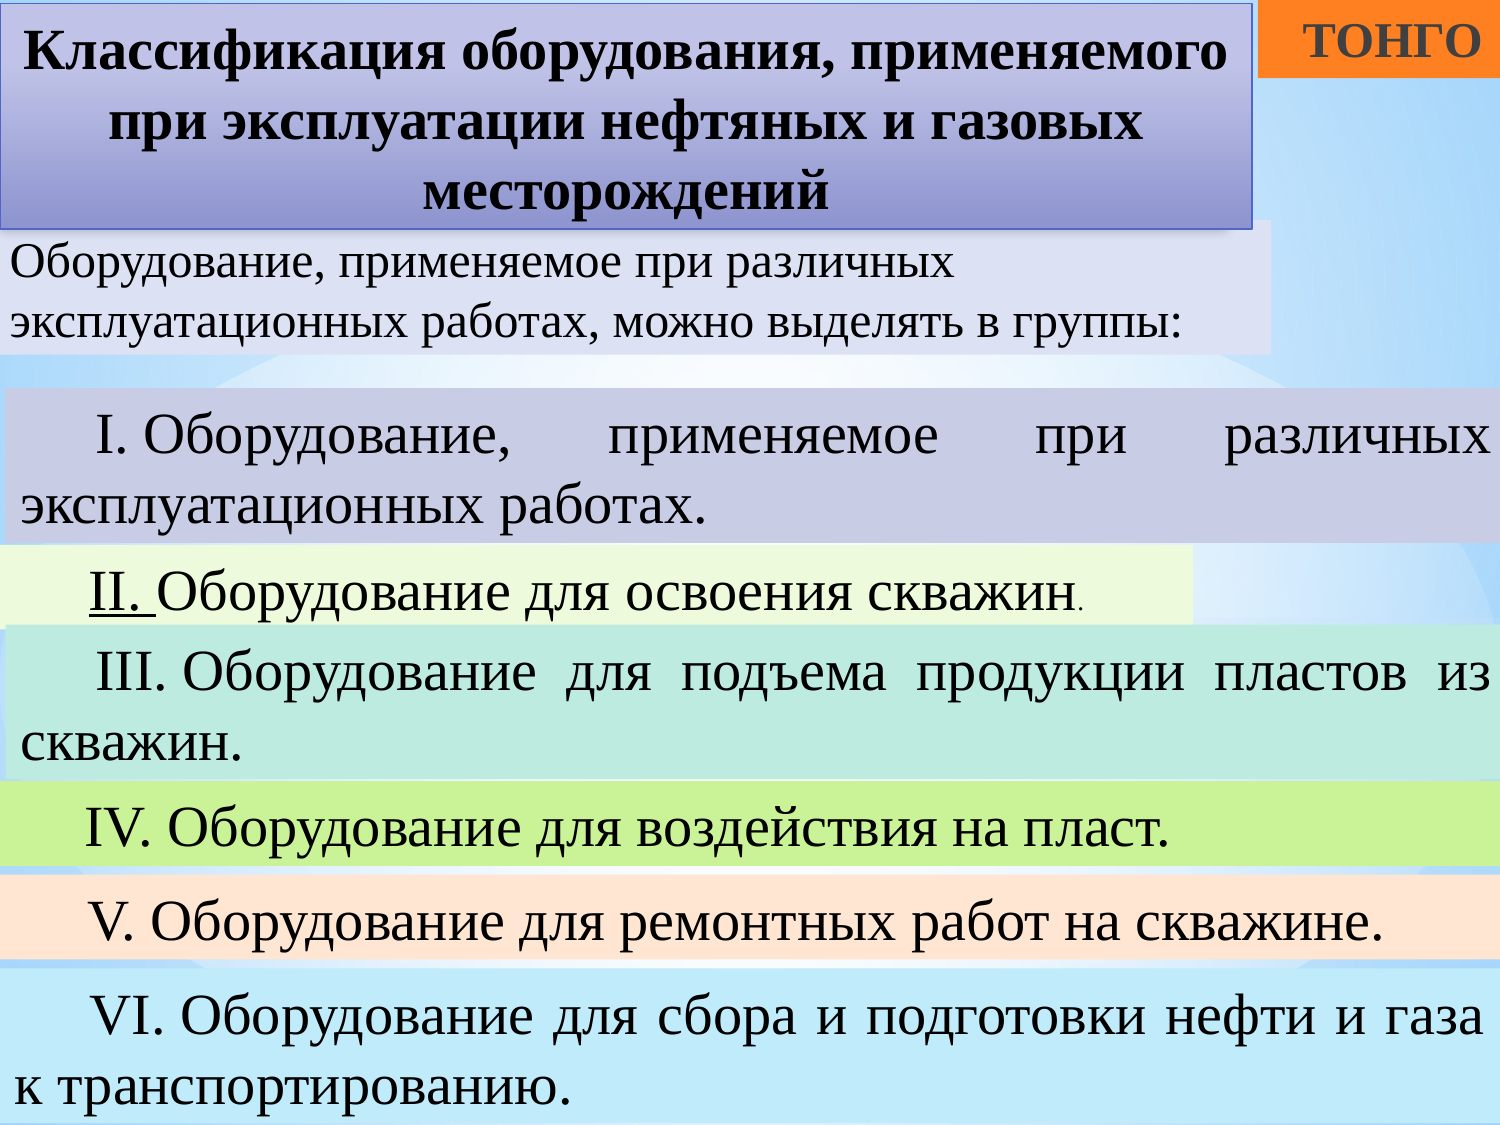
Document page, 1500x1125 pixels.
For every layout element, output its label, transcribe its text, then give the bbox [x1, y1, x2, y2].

text_box Оборудование, применяемое при различных эксплуатационных работах, можно выделять в группы: [0, 219, 1272, 355]
text_box I. Оборудование, применяемое при различных эксплуатационных работах. [5, 388, 1500, 543]
title Классификация оборудования, применяемого при эксплуатации нефтяных и газовых месторождений [0, 3, 1253, 230]
text_box V. Оборудование для ремонтных работ на скважине. [0, 874, 1500, 960]
slide_number 4 [624, 1012, 925, 1073]
text_box IV. Оборудование для воздействия на пласт. [0, 781, 1500, 866]
text_box II. Оборудование для освоения скважин. [0, 544, 1193, 630]
text_box ТОНГО [1257, 0, 1500, 79]
text_box III. Оборудование для подъема продукции пластов из скважин. [5, 624, 1500, 780]
text_box VI. Оборудование для сбора и подготовки нефти и газа к транспортированию. [0, 968, 1500, 1124]
